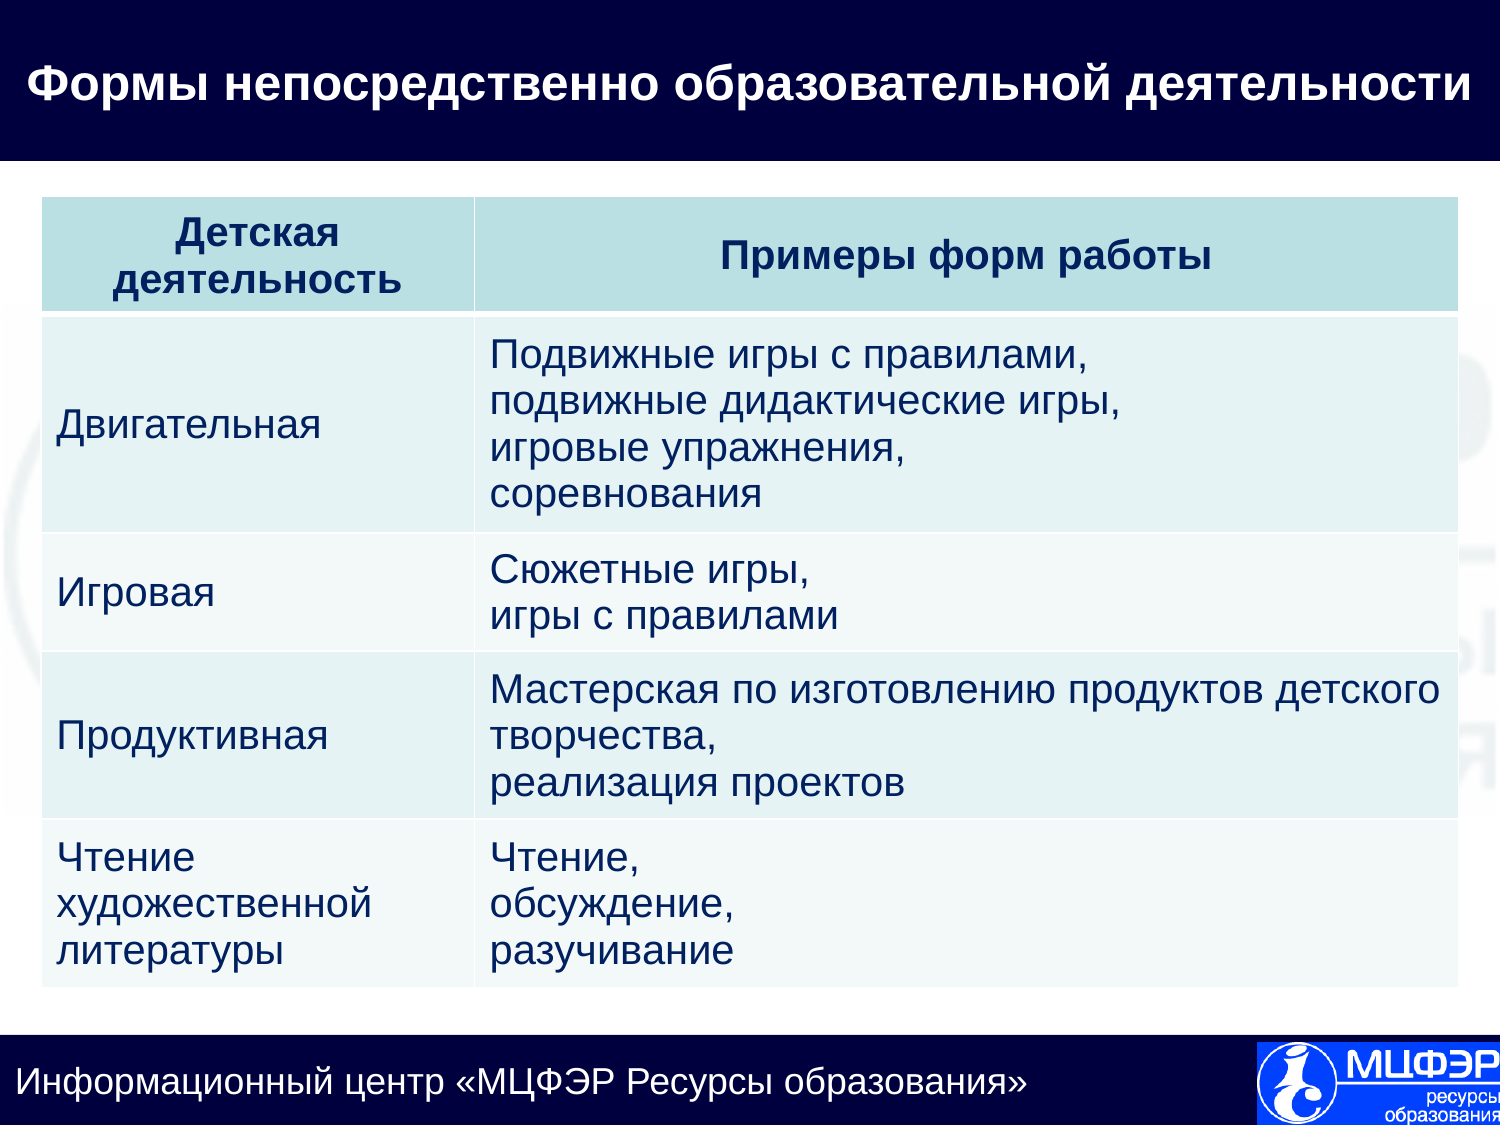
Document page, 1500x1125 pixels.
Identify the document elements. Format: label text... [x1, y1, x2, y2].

table_header Примеры форм работы [475, 197, 1458, 311]
table_header Детская деятельность [42, 197, 474, 311]
table_cell Двигательная [42, 317, 474, 532]
table_cell Чтение, обсуждение, разучивание [475, 820, 1458, 987]
table_cell Игровая [42, 534, 474, 650]
picture [1257, 1042, 1500, 1125]
title Формы непосредственно образовательной деятельности [0, 0, 1500, 161]
table_cell Продуктивная [42, 652, 474, 818]
table_cell Сюжетные игры, игры с правилами [475, 534, 1458, 650]
table_cell Подвижные игры с правилами, подвижные дидактические игры, игровые упражнения, соревнования [475, 317, 1458, 532]
table_cell Мастерская по изготовлению продуктов детского творчества, реализация проектов [475, 652, 1458, 818]
table_cell Чтение художественной литературы [42, 820, 474, 987]
